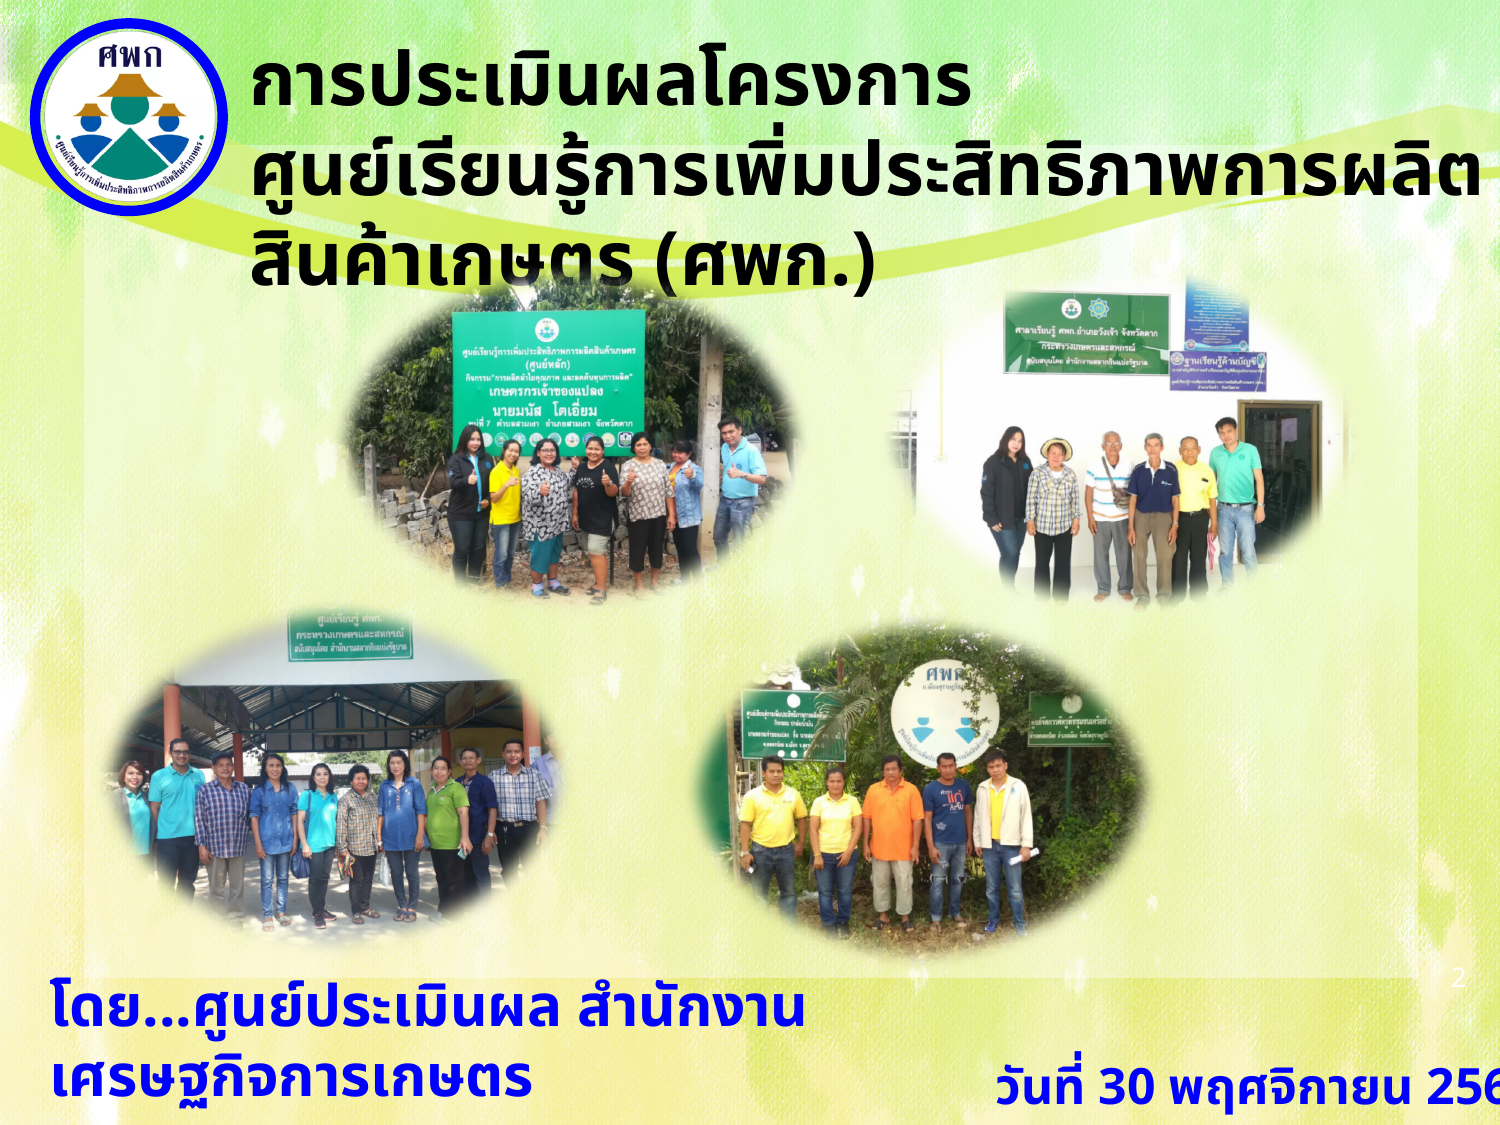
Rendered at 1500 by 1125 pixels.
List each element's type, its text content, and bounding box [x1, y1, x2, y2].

slide_number 2 [1417, 949, 1500, 1010]
text_box วันที่ 30 พฤศจิกายน 2563 [980, 1046, 1500, 1122]
picture [0, 0, 1500, 1125]
text_box โดย...ศูนย์ประเมินผล สำนักงานเศรษฐกิจการเกษตร [35, 960, 921, 1116]
